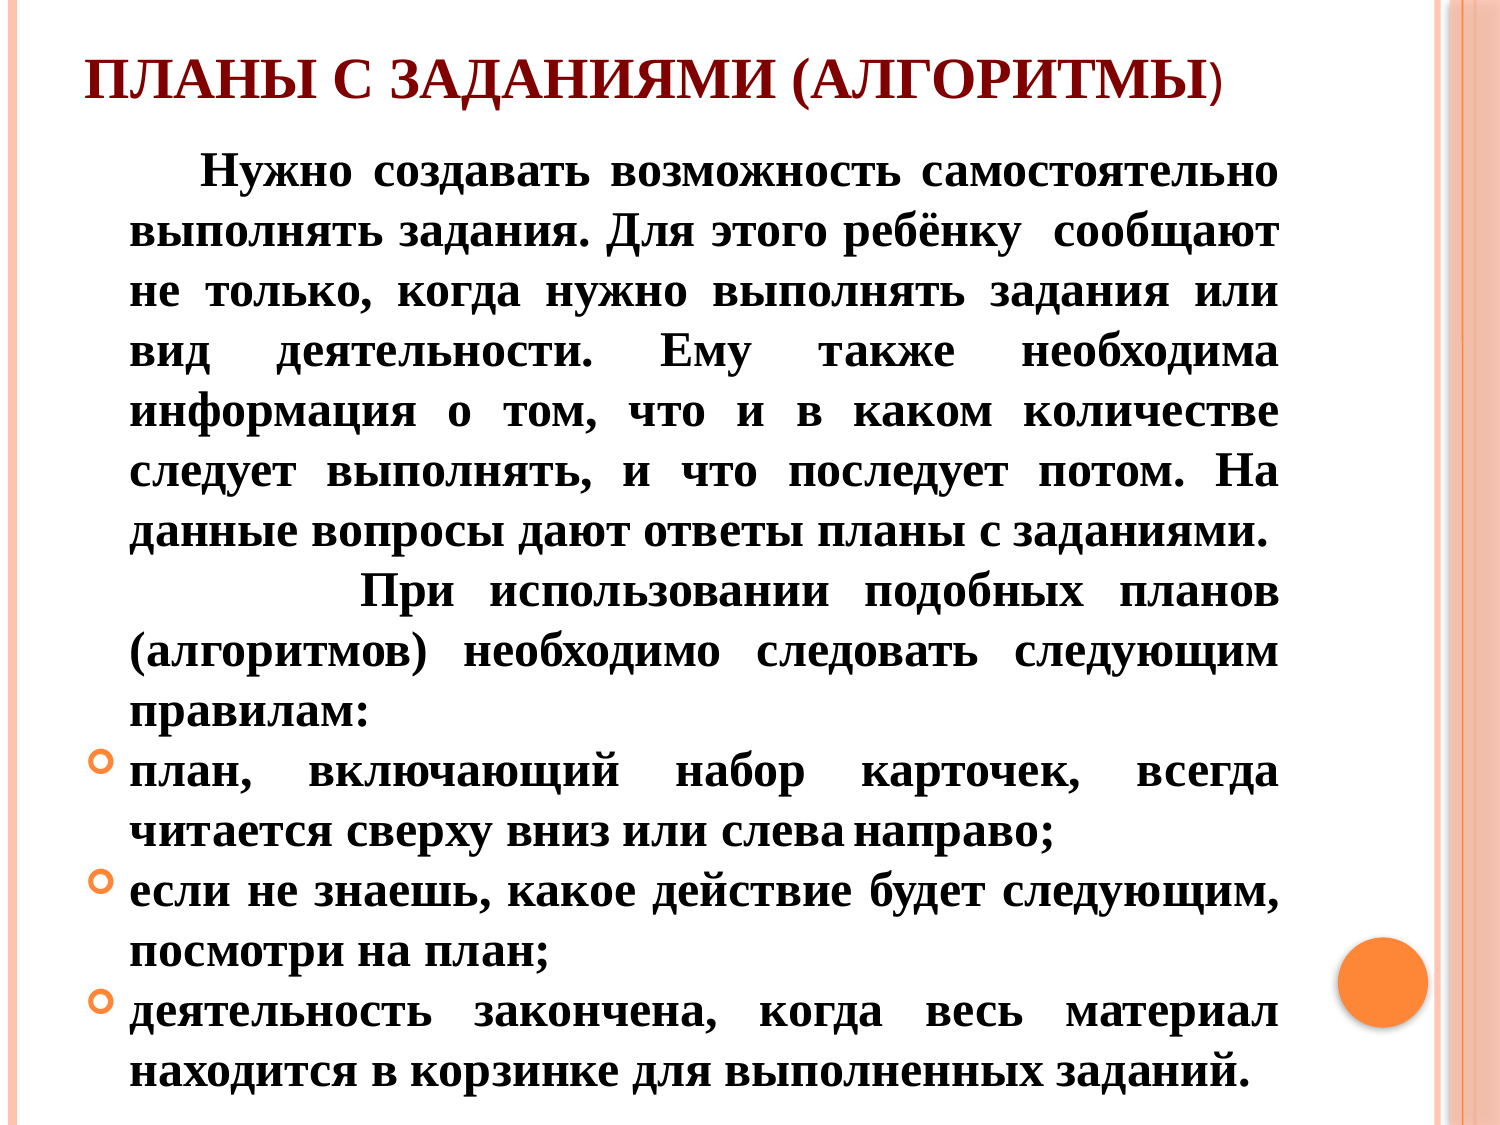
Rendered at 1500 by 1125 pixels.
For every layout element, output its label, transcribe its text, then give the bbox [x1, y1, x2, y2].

title Планы с заданиями (алгоритмы) [70, 0, 1296, 118]
list Нужно создавать возможность самостоятельно выполнять задания. Для этого ребёнку сообщают не только, когда нужно выполнять задания или вид деятельности. Ему также необходима информация о том, что и в каком количестве следует выполнять, и что последует потом. На данные вопросы дают ответы планы с заданиями. При использовании подобных планов (алгоритмов) необходимо следовать следующим правилам: план, включающий набор карточек, всегда читается сверху вниз или слева направо; если не знаешь, какое действие будет следующим, посмотри на план; деятельность закончена, когда весь материал находится в корзинке для выполненных заданий. [70, 128, 1296, 929]
